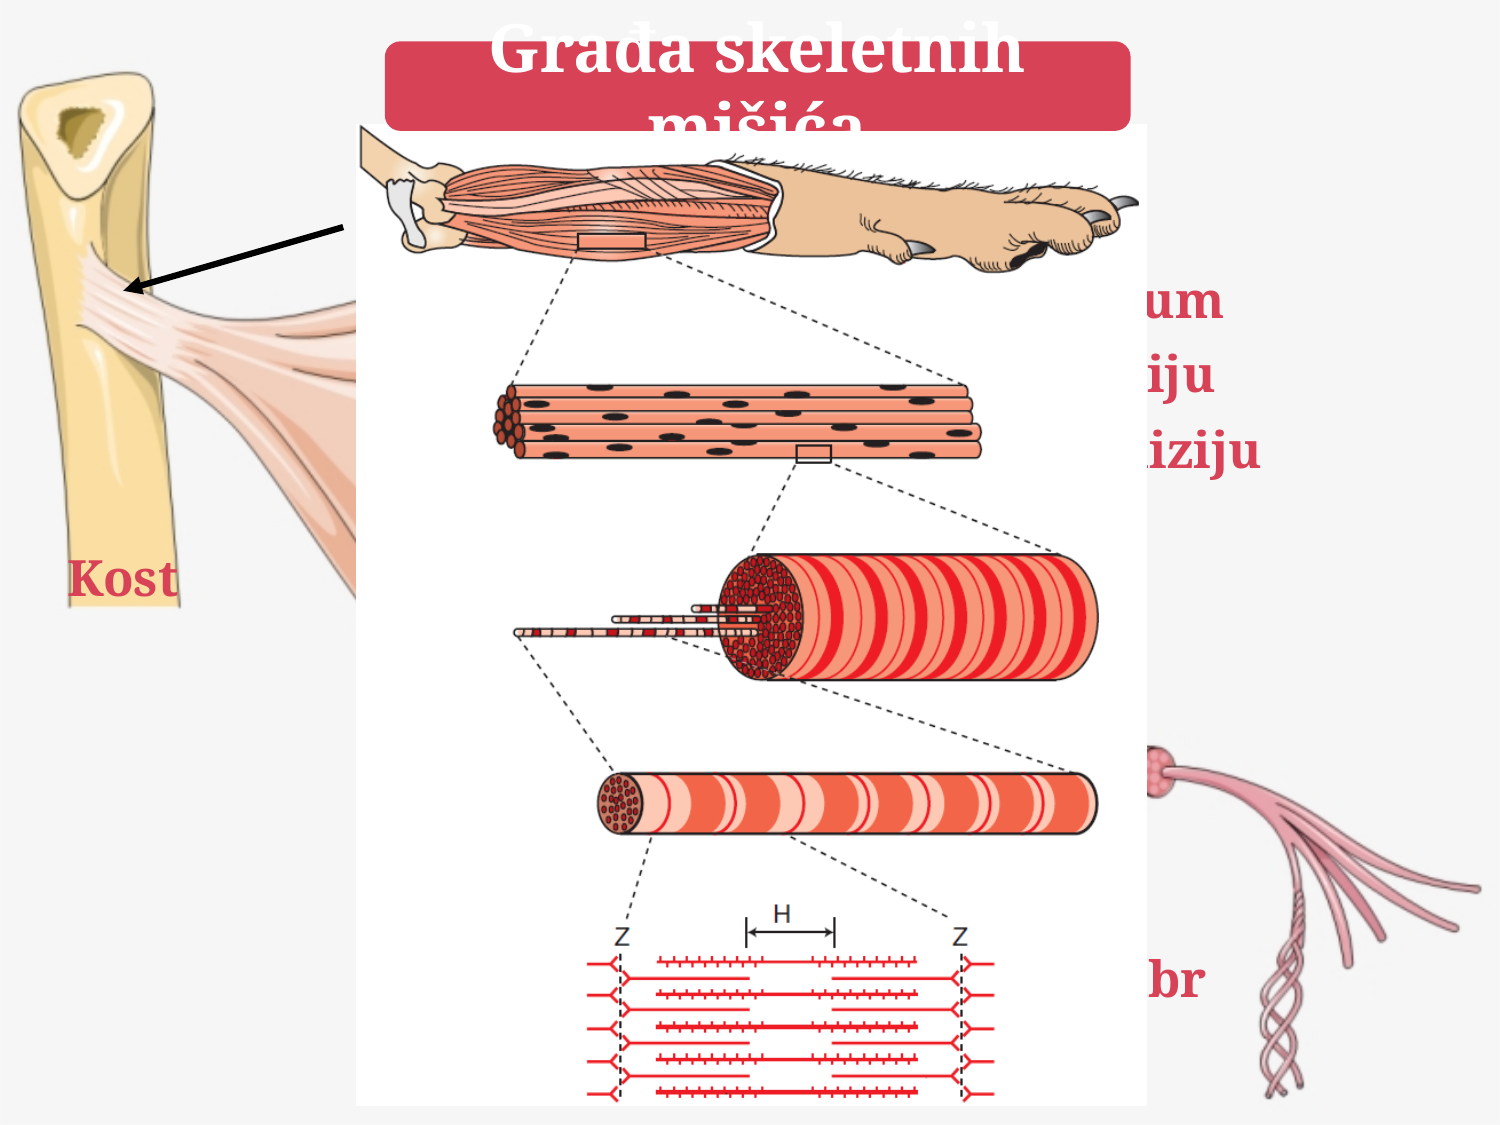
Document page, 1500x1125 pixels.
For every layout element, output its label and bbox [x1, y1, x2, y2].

text_box [0, 0, 1500, 1125]
picture [356, 124, 1147, 1106]
